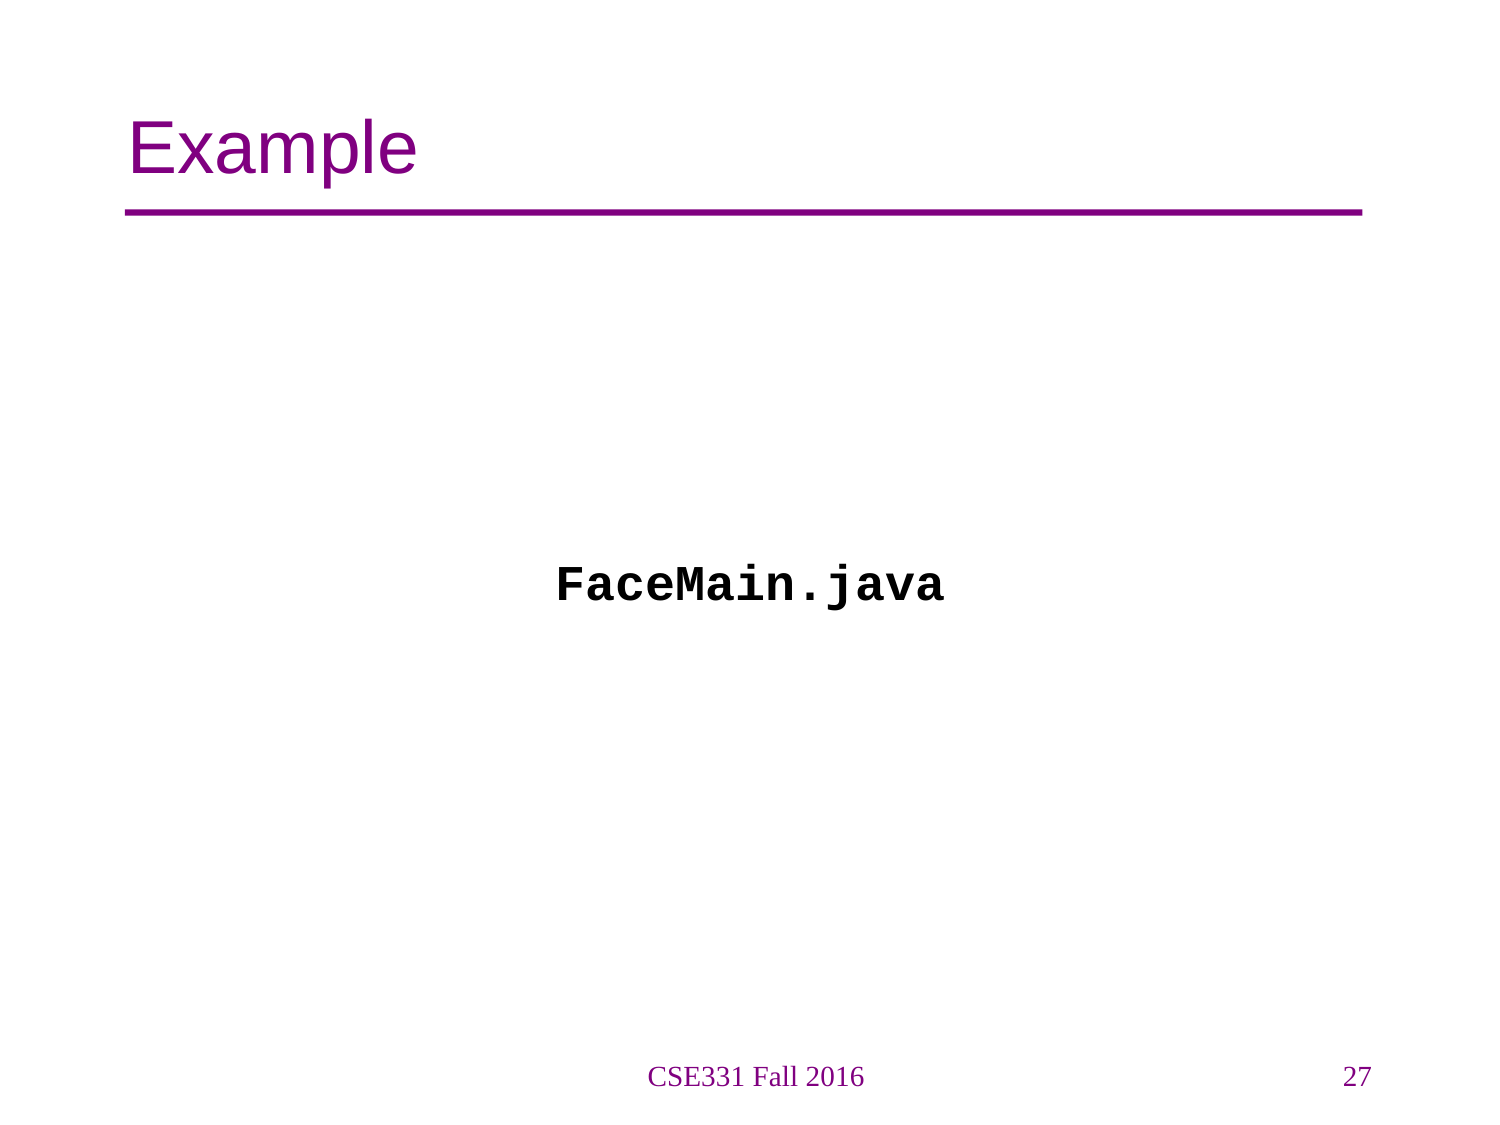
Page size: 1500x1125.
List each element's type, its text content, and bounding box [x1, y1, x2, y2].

slide_number 27 [1074, 1049, 1388, 1125]
footer CSE331 Fall 2016 [474, 1049, 1038, 1125]
list FaceMain.java [112, 262, 1388, 1000]
title Example [112, 50, 1388, 238]
